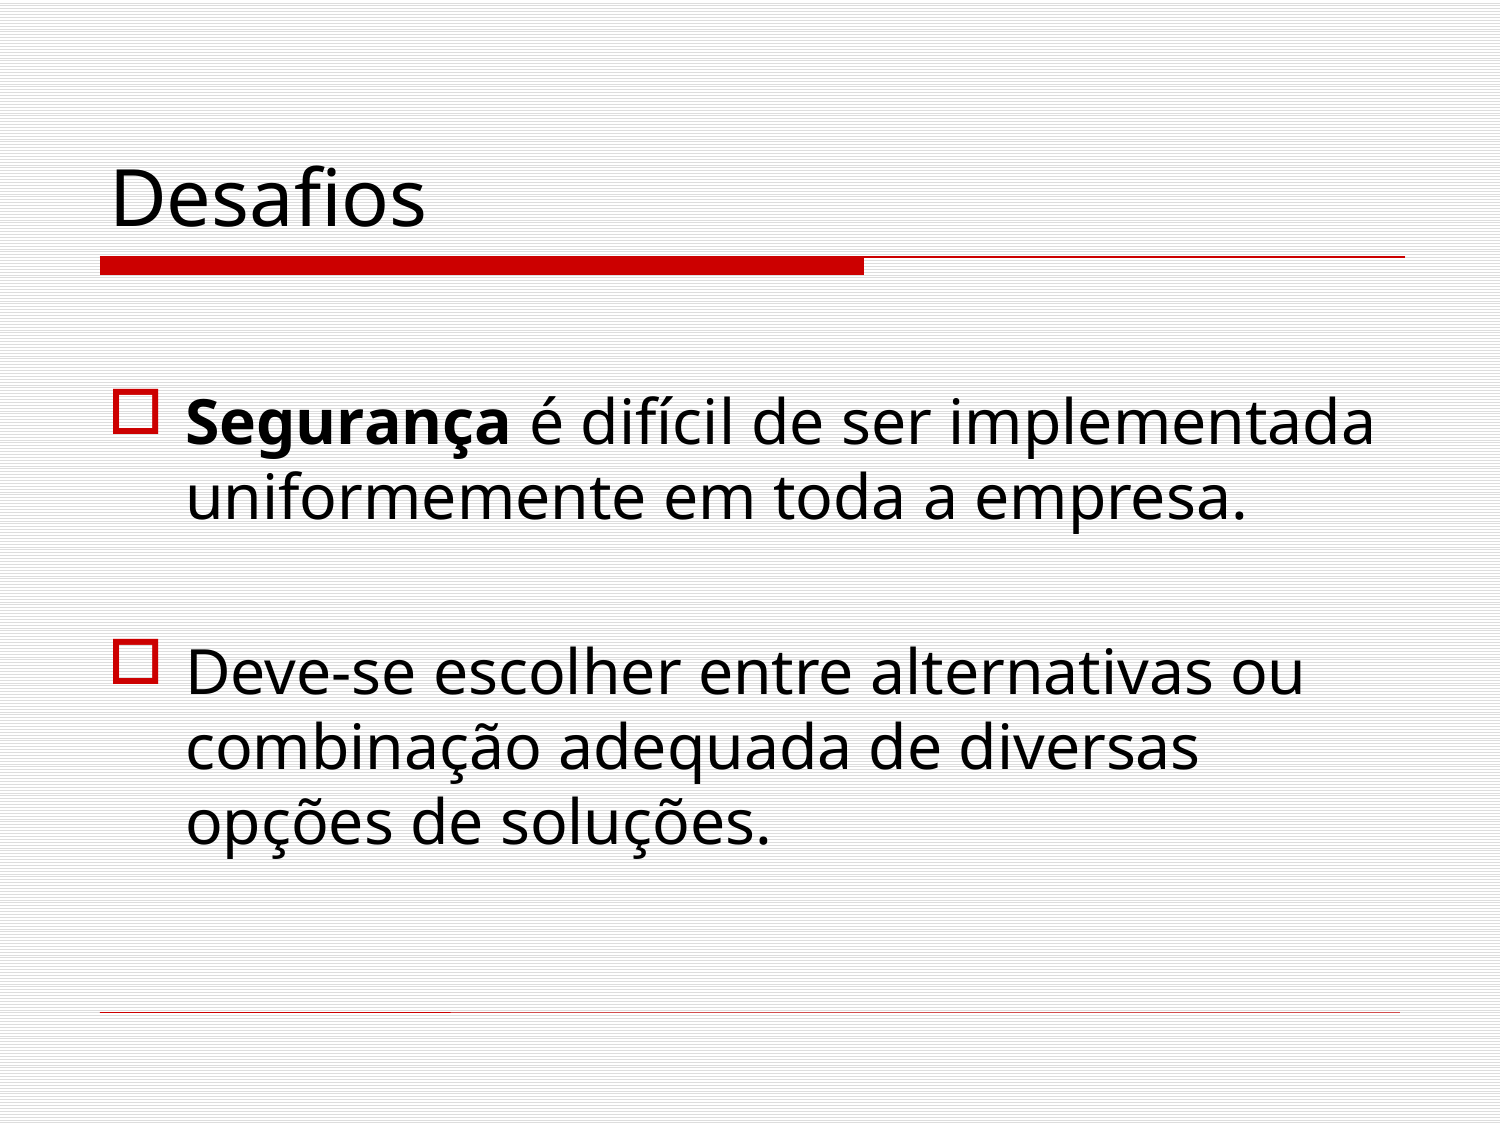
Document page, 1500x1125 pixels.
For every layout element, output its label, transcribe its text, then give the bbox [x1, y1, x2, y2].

list Segurança é difícil de ser implementada uniformemente em toda a empresa. Deve-se escolher entre alternativas ou combinação adequada de diversas opções de soluções. [92, 287, 1406, 988]
title Desafios [94, 50, 1407, 250]
